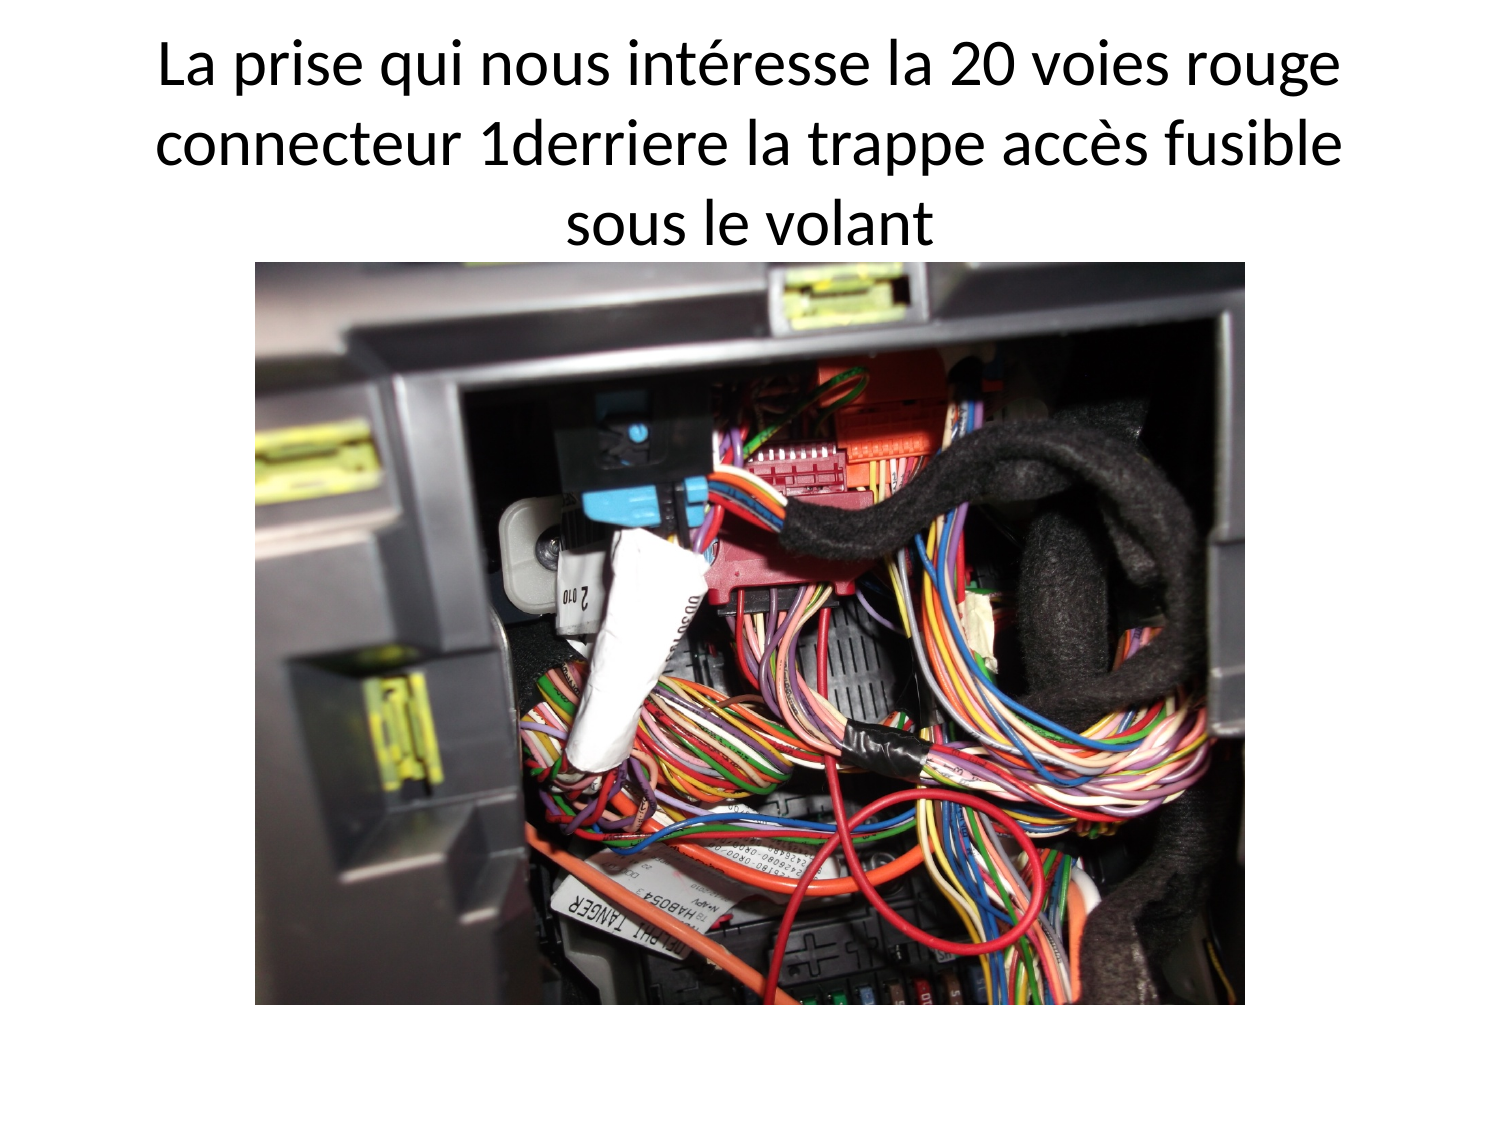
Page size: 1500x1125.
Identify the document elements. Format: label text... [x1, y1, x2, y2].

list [254, 262, 1246, 1006]
title La prise qui nous intéresse la 20 voies rouge connecteur 1derriere la trappe accès fusible sous le volant [75, 45, 1425, 233]
